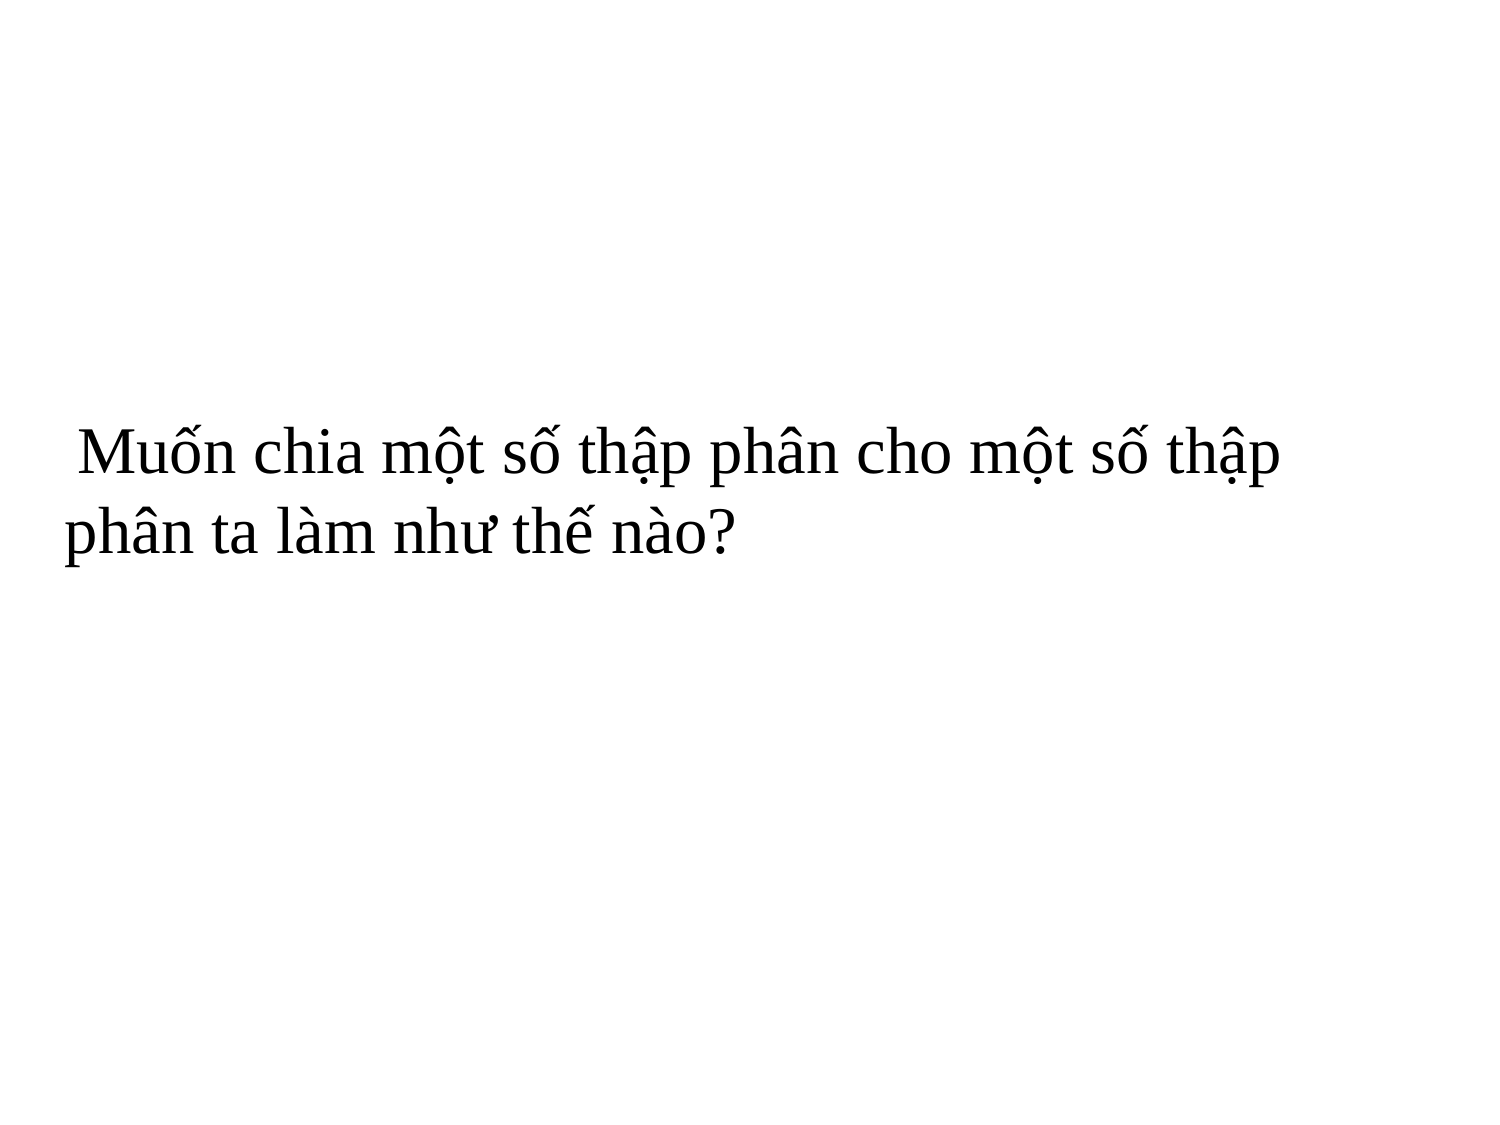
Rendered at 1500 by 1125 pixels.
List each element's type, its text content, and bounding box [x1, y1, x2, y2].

text_box Muốn chia một số thập phân cho một số thập phân ta làm như thế nào? [49, 399, 1413, 575]
